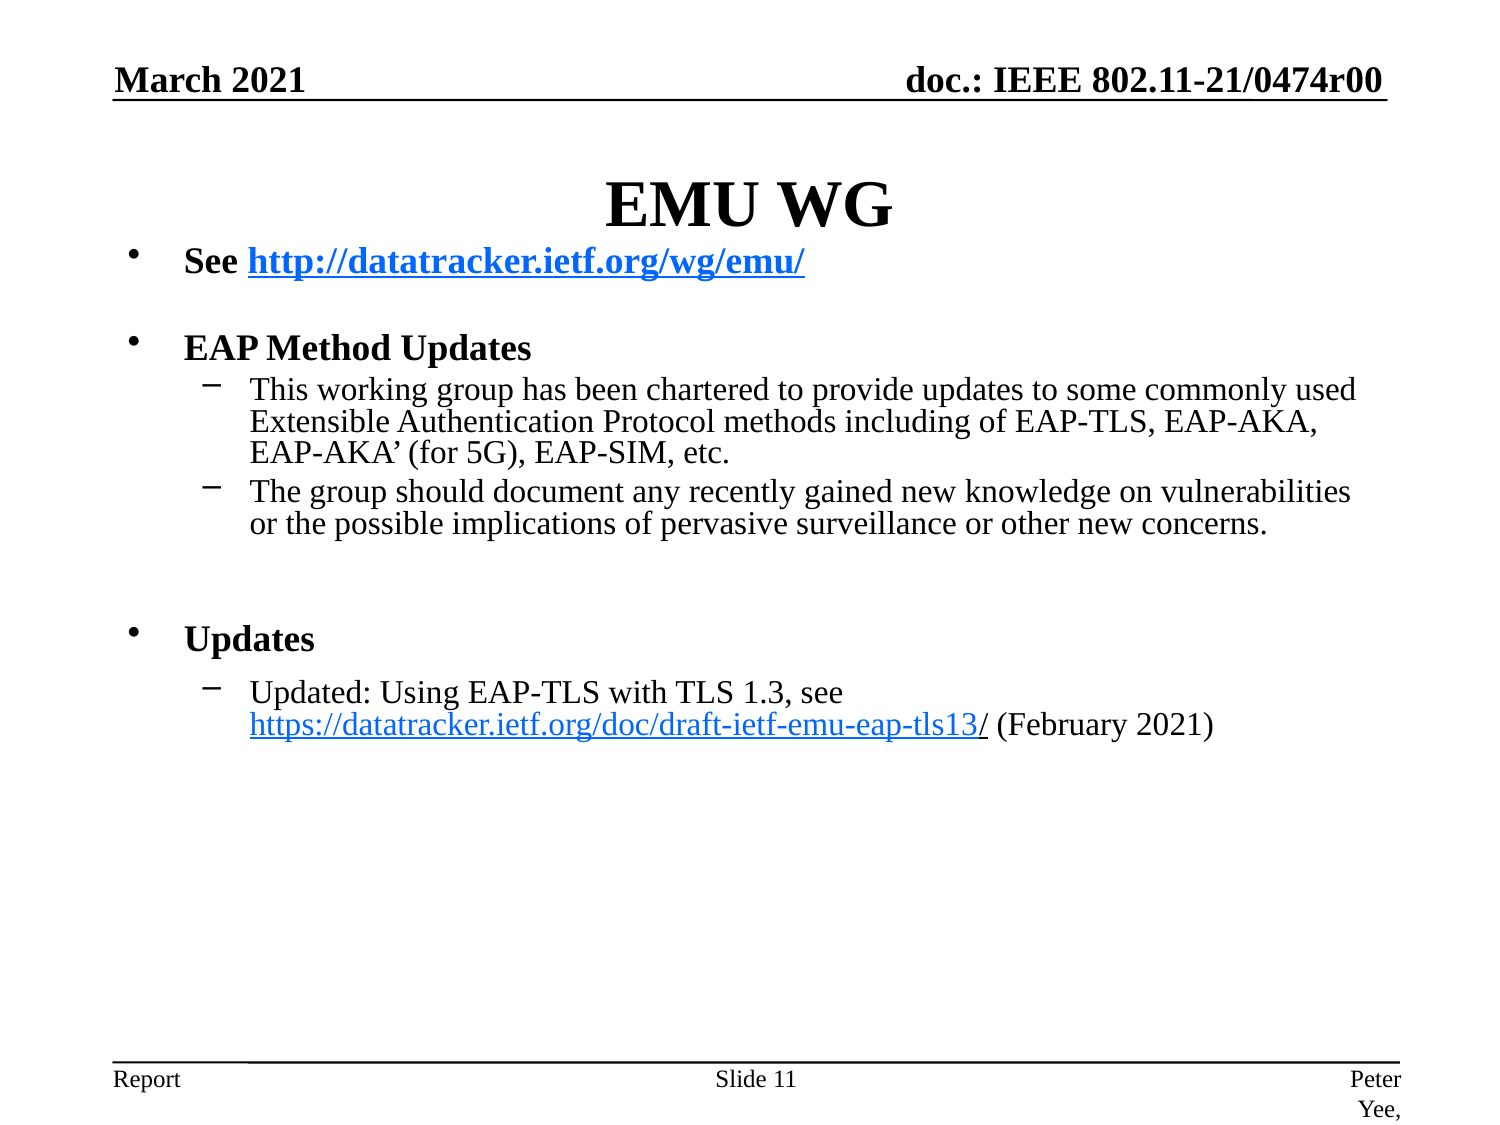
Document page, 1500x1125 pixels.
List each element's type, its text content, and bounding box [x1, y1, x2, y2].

footer Peter Yee, AKAYLA [1325, 1062, 1402, 1093]
slide_number Slide 11 [712, 1062, 800, 1093]
list See http://datatracker.ietf.org/wg/emu/ EAP Method Updates This working group has been chartered to provide updates to some commonly used Extensible Authentication Protocol methods including of EAP-TLS, EAP-AKA, EAP-AKA’ (for 5G), EAP-SIM, etc. The group should document any recently gained new knowledge on vulnerabilities or the possible implications of pervasive surveillance or other new concerns. Updates Updated: Using EAP-TLS with TLS 1.3, see https://datatracker.ietf.org/doc/draft-ietf-emu-eap-tls13/ (February 2021) [112, 237, 1388, 1050]
title EMU WG [112, 112, 1388, 237]
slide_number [114, 54, 425, 100]
